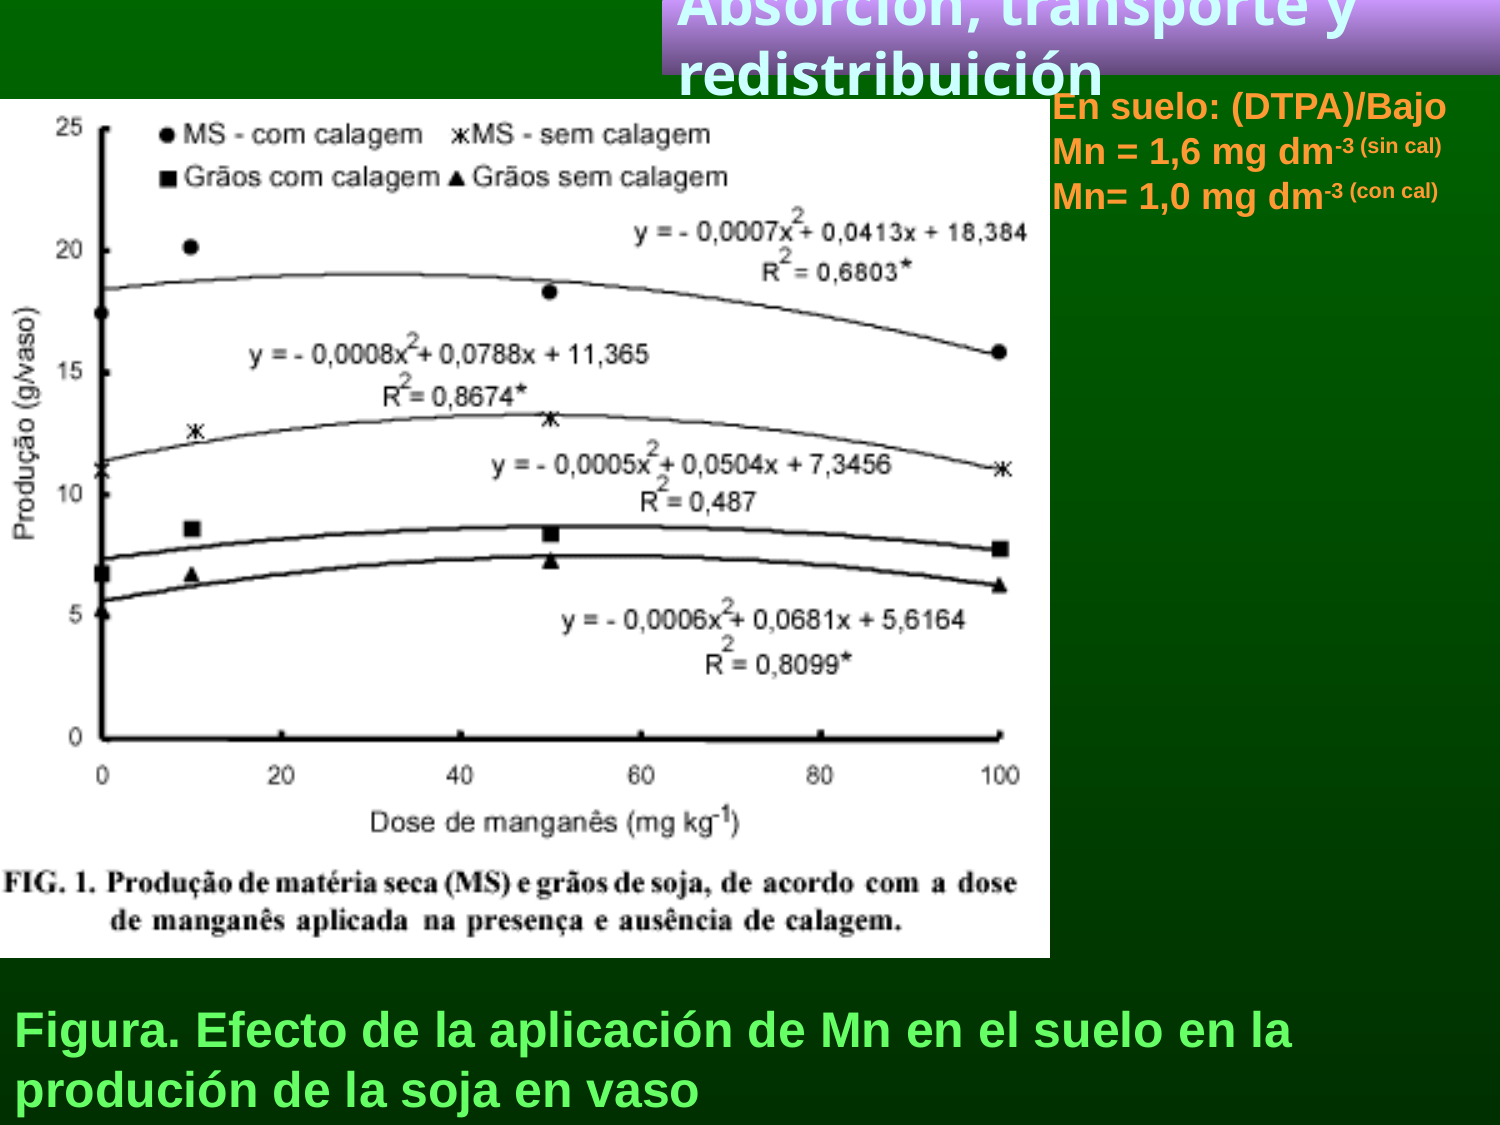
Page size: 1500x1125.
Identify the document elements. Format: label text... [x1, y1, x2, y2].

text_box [0, 99, 1051, 958]
text_box Figura. Efecto de la aplicación de Mn en el suelo en la produción de la soja en vaso [0, 990, 1438, 1125]
text_box En suelo: (DTPA)/Bajo Mn = 1,6 mg dm-3 (sin cal) Mn= 1,0 mg dm-3 (con cal) [1037, 75, 1500, 270]
text_box Absorción, transporte y redistribuición [662, 0, 1500, 75]
